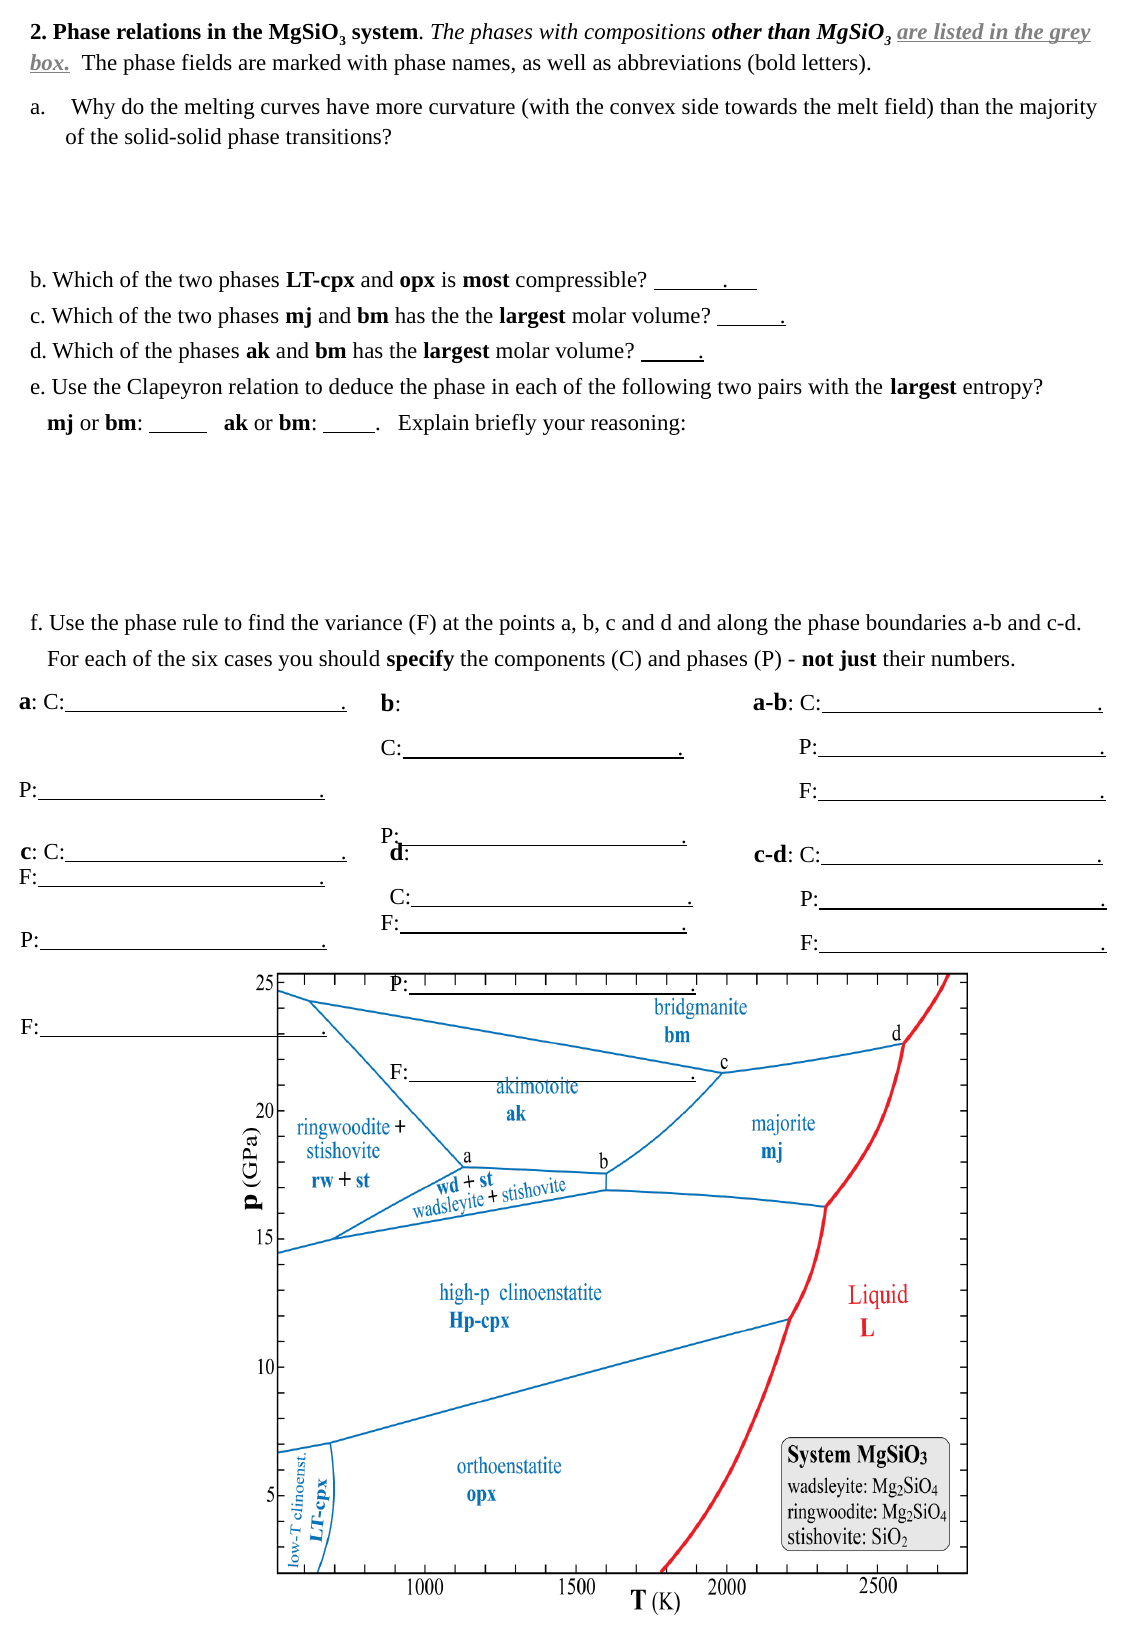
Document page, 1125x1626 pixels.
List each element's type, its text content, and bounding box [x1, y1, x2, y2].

text_box d: C: . P: . F: . [374, 814, 734, 970]
text_box c: C: . P: . F: . [5, 812, 365, 1047]
text_box b: C: . P: . F: . [365, 665, 725, 943]
text_box c-d: C: . P: . F: . [739, 816, 1125, 963]
picture [235, 971, 968, 1618]
text_box a-b: C: . P: . F: . [738, 664, 1124, 811]
text_box a: C: . P: . F: . [3, 663, 363, 897]
text_box 2. Phase relations in the MgSiO3 system. The phases with compositions other than MgSiO3 are listed in the grey box. The phase fields are marked with phase names, as well as abbreviations (bold letters). Why do the melting curves have more curvature (with the convex side towards the melt field) than the majority of the solid-solid phase transitions? b. Which of the two phases LT-cpx and opx is most compressible? . c. Which of the two phases mj and bm has the the largest molar volume? . d. Which of the phases ak and bm has the largest molar volume? . e. Use the Clapeyron relation to deduce the phase in each of the following two pairs with the largest entropy? mj or bm: ak or bm: . Explain briefly your reasoning: f. Use the phase rule to find the variance (F) at the points a, b, c and d and along the phase boundaries a-b and c-d. For each of the six cases you should specify the components (C) and phases (P) - not just their numbers. [15, 9, 1125, 679]
